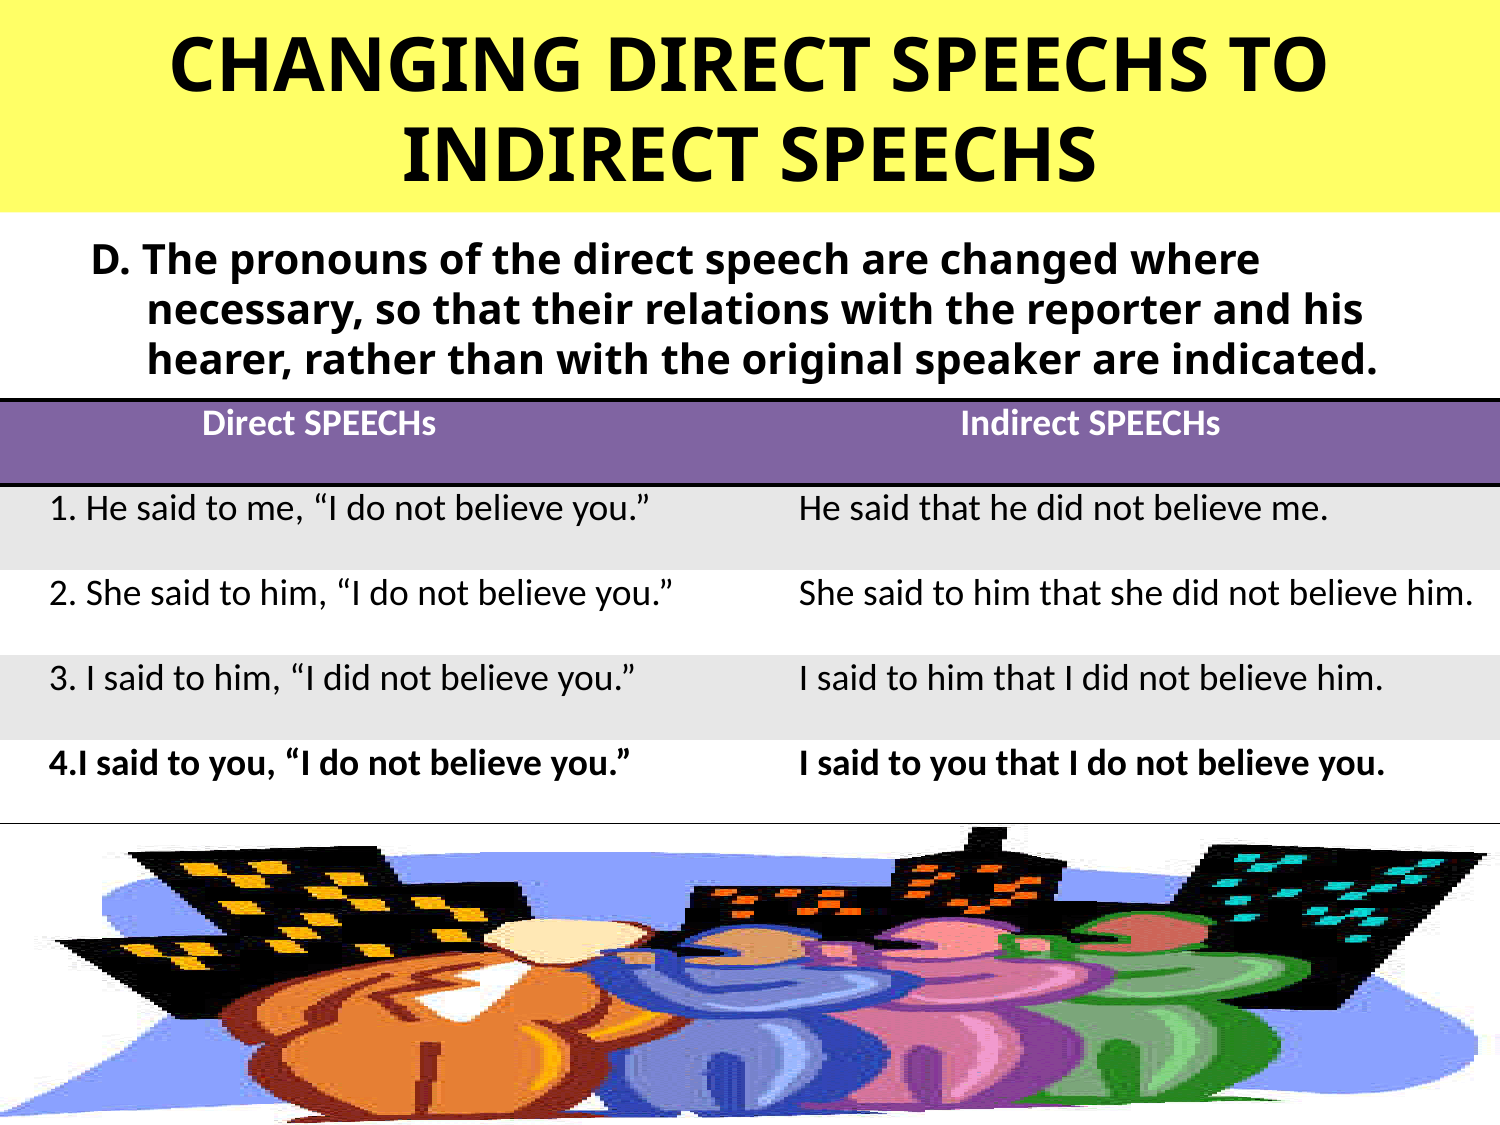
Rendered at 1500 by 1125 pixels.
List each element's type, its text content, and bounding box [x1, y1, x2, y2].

list D. The pronouns of the direct speech are changed where necessary, so that their relations with the reporter and his hearer, rather than with the original speaker are indicated. [75, 224, 1425, 398]
table_cell I said to you that I do not believe you. [750, 740, 1500, 823]
table_cell I said to him that I did not believe him. [750, 655, 1500, 740]
table_cell 3. I said to him, “I did not believe you.” [0, 655, 750, 740]
table_header Direct SPEECHs [0, 402, 750, 483]
table_cell 4.I said to you, “I do not believe you.” [0, 740, 750, 823]
table_cell 1. He said to me, “I do not believe you.” [0, 487, 750, 570]
picture [0, 824, 1500, 1125]
title CHANGING DIRECT SPEECHS TO INDIRECT SPEECHS [0, 0, 1500, 213]
table_header Indirect SPEECHs [750, 402, 1500, 483]
table_cell He said that he did not believe me. [750, 487, 1500, 570]
table_cell 2. She said to him, “I do not believe you.” [0, 570, 750, 655]
table_cell She said to him that she did not believe him. [750, 570, 1500, 655]
